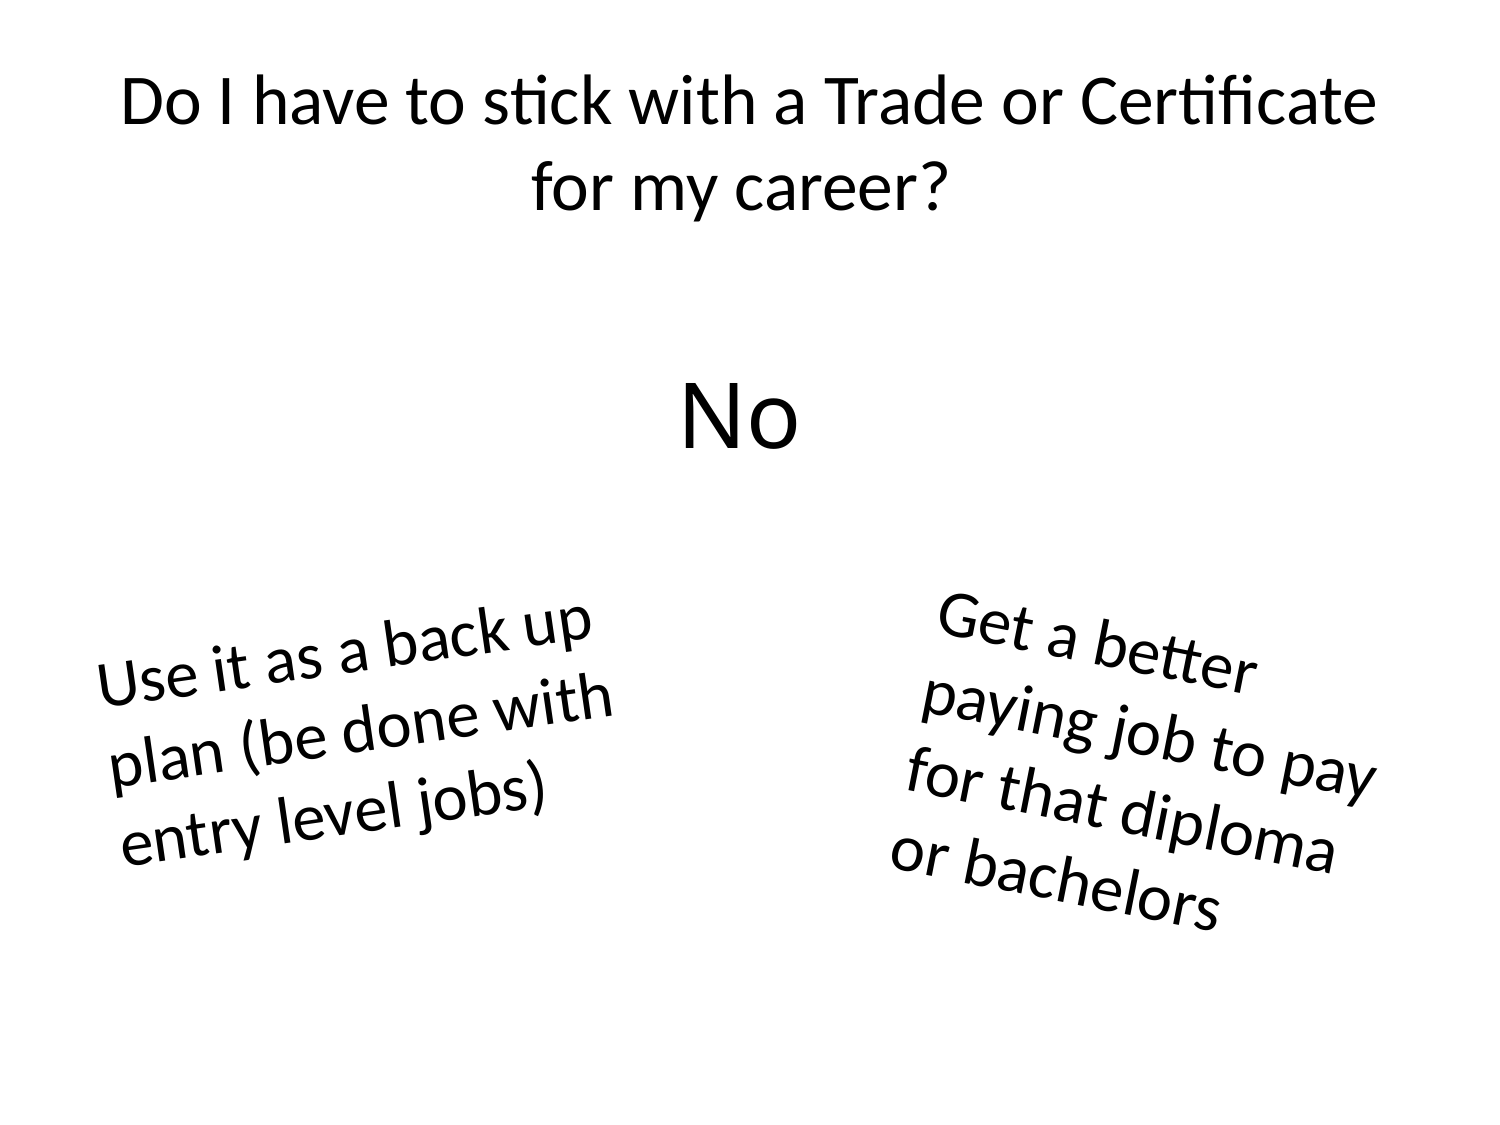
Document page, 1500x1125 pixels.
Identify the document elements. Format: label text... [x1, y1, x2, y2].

list No [75, 350, 1425, 475]
text_box Use it as a back up plan (be done with entry level jobs) [75, 557, 669, 890]
text_box Get a better paying job to pay for that diploma or bachelors [869, 557, 1426, 983]
title Do I have to stick with a Trade or Certificate for my career? [75, 45, 1425, 233]
